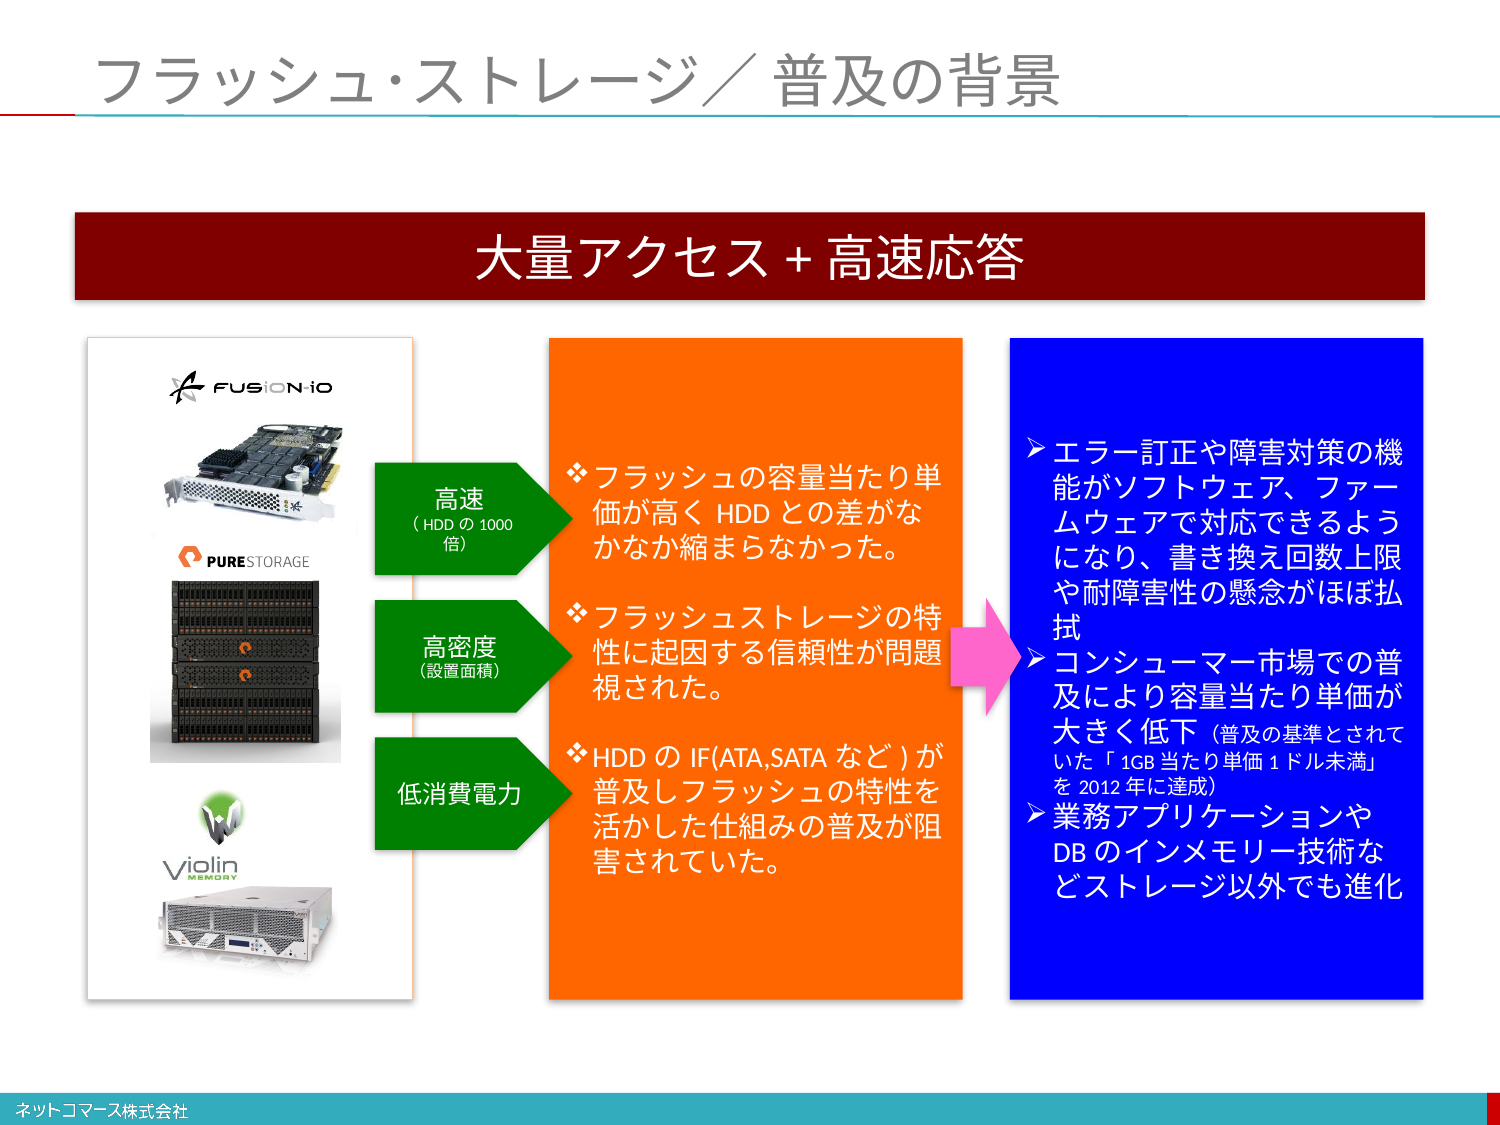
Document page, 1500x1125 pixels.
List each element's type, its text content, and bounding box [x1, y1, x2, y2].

text_box フラッシュの容量当たり単価が高くHDDとの差がなかなか縮まらなかった。 フラッシュストレージの特性に起因する信頼性が問題視された。 HDDのIF(ATA,SATAなど)が普及しフラッシュの特性を活かした仕組みの普及が阻害されていた。 [549, 338, 948, 1000]
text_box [950, 337, 1424, 1000]
text_box 高速 （HDDの1000倍） [416, 462, 573, 576]
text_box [87, 337, 413, 1001]
text_box 低消費電力 [416, 737, 573, 850]
text_box 大量アクセス+高速応答 [74, 212, 1425, 300]
text_box 高密度 （設置面積） [416, 600, 573, 713]
picture [16, 1101, 188, 1120]
title フラッシュ･ストレージ／ 普及の背景 [75, 45, 1500, 114]
